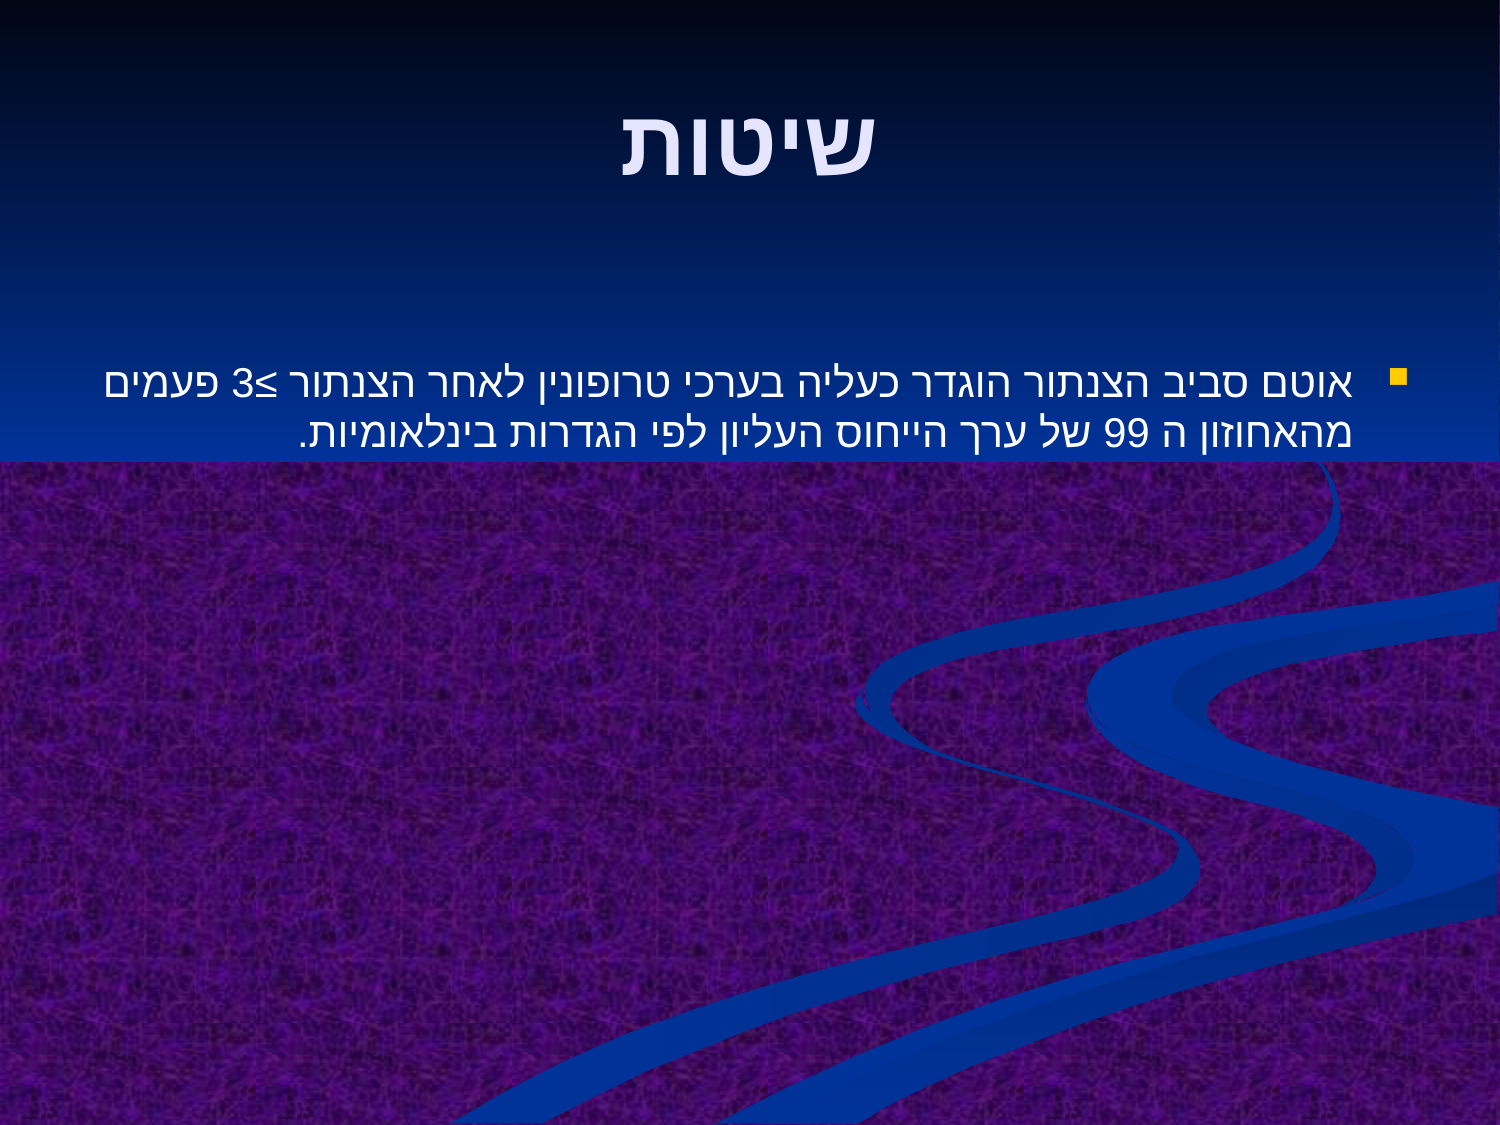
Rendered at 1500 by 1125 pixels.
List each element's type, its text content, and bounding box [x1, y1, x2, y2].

title שיטות [74, 44, 1426, 233]
picture [0, 0, 1500, 1125]
list אוטם סביב הצנתור הוגדר כעליה בערכי טרופונין לאחר הצנתור ≥3 פעמים מהאחוזון ה 99 של ערך הייחוס העליון לפי הגדרות בינלאומיות. [74, 347, 1426, 1091]
